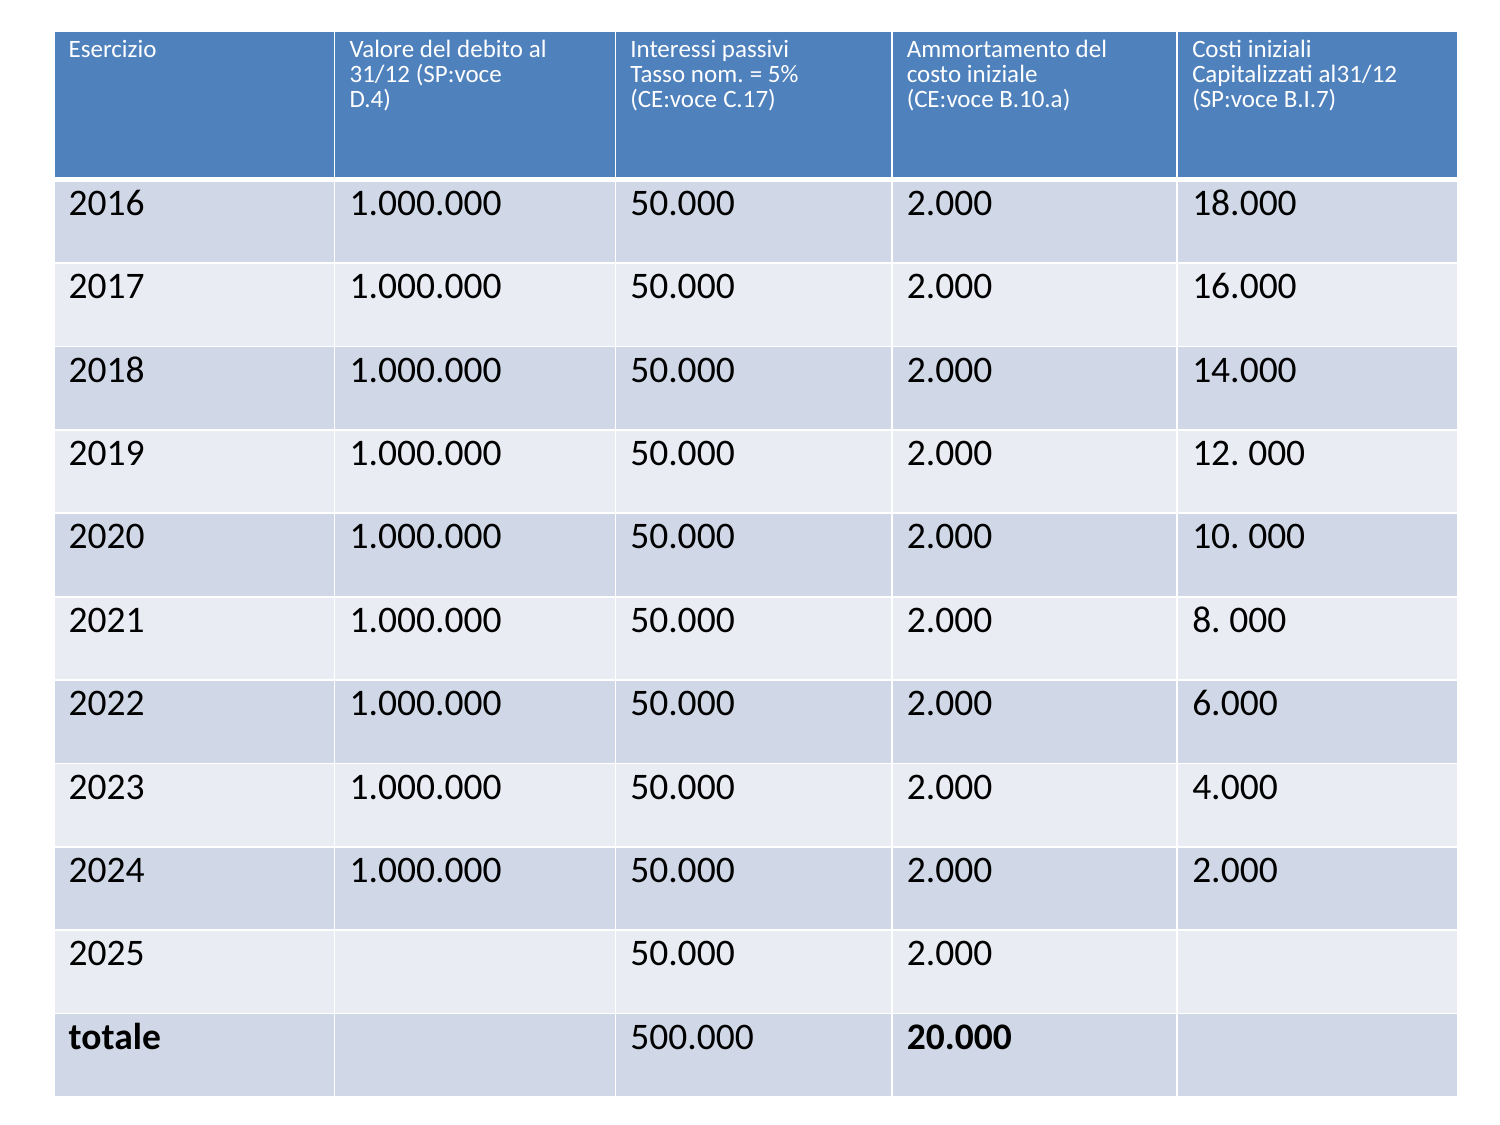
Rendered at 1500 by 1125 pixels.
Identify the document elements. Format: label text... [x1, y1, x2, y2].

table_cell 2.000 [893, 931, 1176, 1013]
table_cell 50.000 [616, 182, 891, 262]
table_cell 50.000 [616, 514, 891, 596]
table_cell 12. 000 [1178, 431, 1457, 512]
table_cell [1178, 931, 1457, 1013]
table_header Valore del debito al 31/12 (SP:voce D.4) [335, 32, 615, 177]
table_cell 2.000 [893, 764, 1176, 846]
table_cell 10. 000 [1178, 514, 1457, 596]
table_cell 2.000 [893, 182, 1176, 262]
table_cell 1.000.000 [335, 514, 615, 596]
table_cell 4.000 [1178, 764, 1457, 846]
table_cell 18.000 [1178, 182, 1457, 262]
table_header Ammortamento del costo iniziale (CE:voce B.10.a) [893, 32, 1176, 177]
table_header Interessi passivi Tasso nom. = 5% (CE:voce C.17) [616, 32, 891, 177]
table_cell 8. 000 [1178, 598, 1457, 679]
table_cell 2019 [55, 431, 334, 512]
table_cell 1.000.000 [335, 182, 615, 262]
table_cell 2.000 [893, 848, 1176, 929]
table_cell 2025 [55, 931, 334, 1013]
table_cell 1.000.000 [335, 264, 615, 346]
table_cell [335, 1014, 615, 1096]
table_cell 50.000 [616, 848, 891, 929]
table_cell 1.000.000 [335, 848, 615, 929]
table_cell 50.000 [616, 931, 891, 1013]
table_cell 50.000 [616, 347, 891, 429]
table_cell 2020 [55, 514, 334, 596]
table_cell 1.000.000 [335, 347, 615, 429]
table_cell 1.000.000 [335, 764, 615, 846]
table_header Costi iniziali Capitalizzati al31/12 (SP:voce B.I.7) [1178, 32, 1457, 177]
table_cell 2021 [55, 598, 334, 679]
table_cell 2.000 [893, 431, 1176, 512]
table_cell 2.000 [893, 681, 1176, 763]
table_cell 2016 [55, 182, 334, 262]
table_cell 50.000 [616, 764, 891, 846]
table_cell 2.000 [1178, 848, 1457, 929]
table_cell 6.000 [1178, 681, 1457, 763]
table_cell 14.000 [1178, 347, 1457, 429]
table_cell [335, 931, 615, 1013]
table_cell 500.000 [616, 1014, 891, 1096]
table_cell 20.000 [893, 1014, 1176, 1096]
table_cell 2017 [55, 264, 334, 346]
table_cell 50.000 [616, 264, 891, 346]
table_cell 50.000 [616, 681, 891, 763]
table_cell totale [55, 1014, 334, 1096]
table_cell [1178, 1014, 1457, 1096]
table_cell 1.000.000 [335, 681, 615, 763]
table_cell 2.000 [893, 514, 1176, 596]
table_cell 1.000.000 [335, 431, 615, 512]
table_cell 2024 [55, 848, 334, 929]
table_cell 2.000 [893, 598, 1176, 679]
table_cell 2022 [55, 681, 334, 763]
table_cell 1.000.000 [335, 598, 615, 679]
table_header Esercizio [55, 32, 334, 177]
table_cell 50.000 [616, 598, 891, 679]
table_cell 2.000 [893, 347, 1176, 429]
table_cell 2018 [55, 347, 334, 429]
table_cell 2023 [55, 764, 334, 846]
table_cell 16.000 [1178, 264, 1457, 346]
table_cell 2.000 [893, 264, 1176, 346]
table_cell 50.000 [616, 431, 891, 512]
